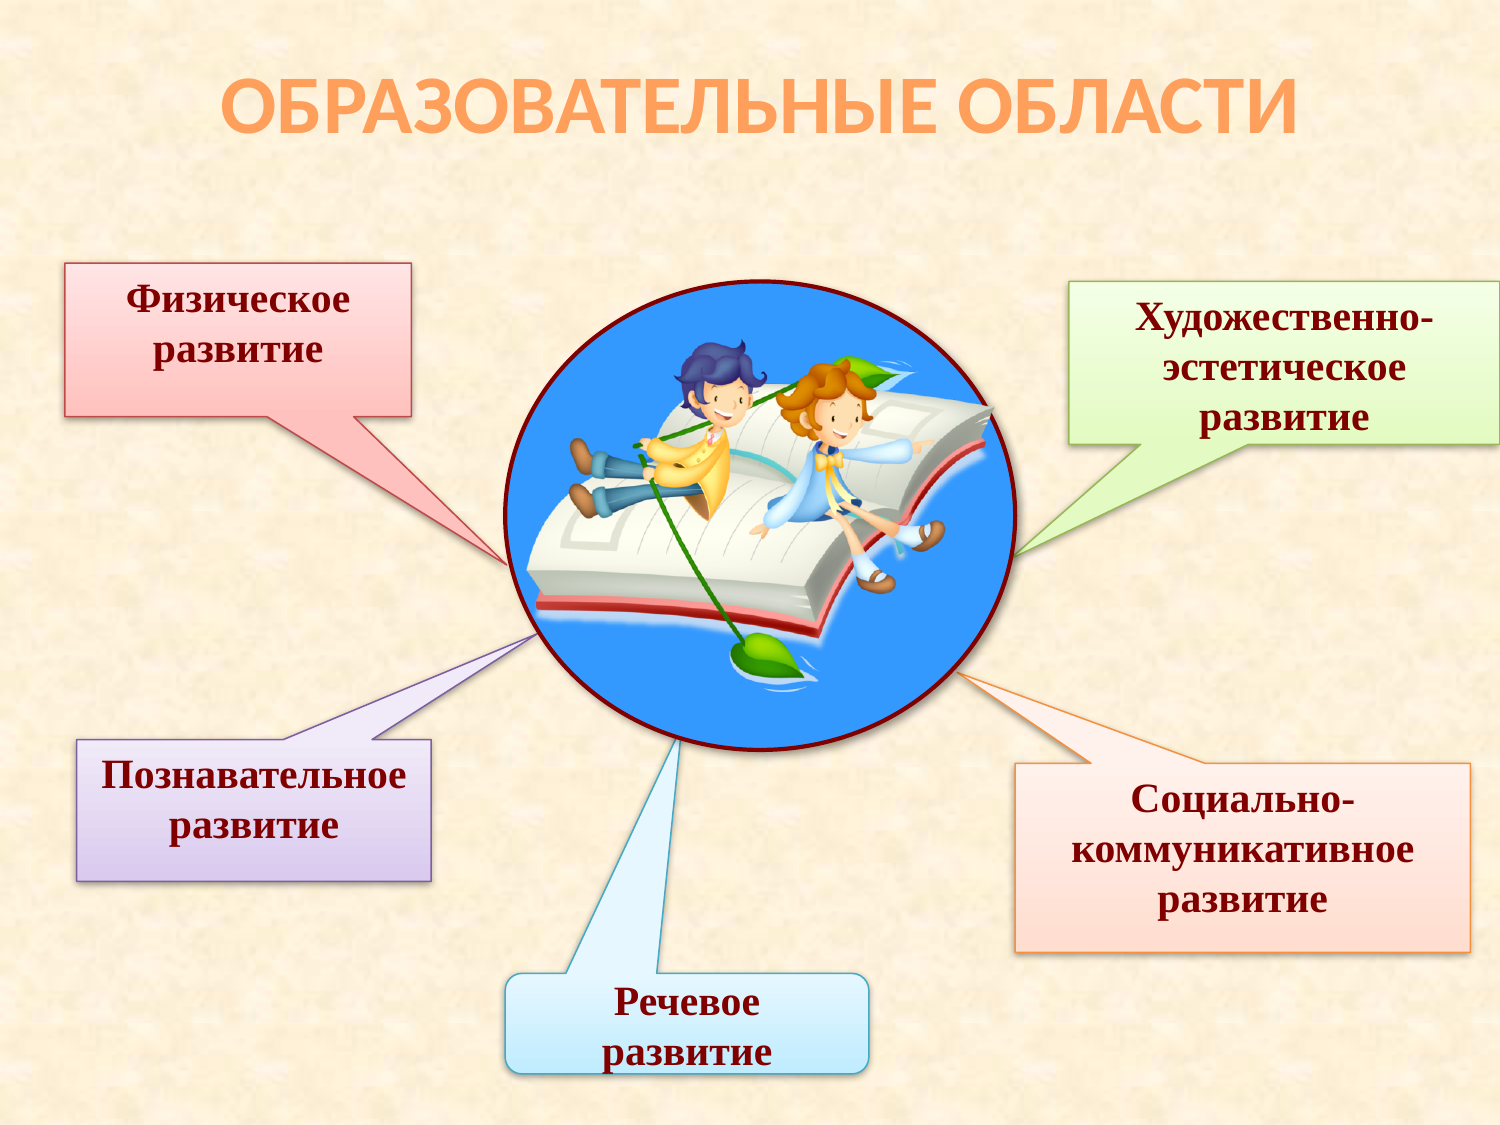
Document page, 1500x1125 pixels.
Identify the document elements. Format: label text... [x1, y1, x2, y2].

text_box Художественно-эстетическое развитие [1030, 280, 1500, 551]
text_box Социально- коммуникативное развитие [994, 697, 1472, 954]
text_box ОБРАЗОВАТЕЛЬНЫЕ ОБЛАСТИ [176, 42, 1344, 172]
text_box [597, 699, 923, 753]
picture [0, 0, 1500, 1125]
text_box [590, 279, 930, 338]
text_box Речевое развитие [504, 746, 870, 1075]
text_box Физическое развитие [64, 262, 489, 555]
text_box Познавательное развитие [75, 653, 489, 883]
